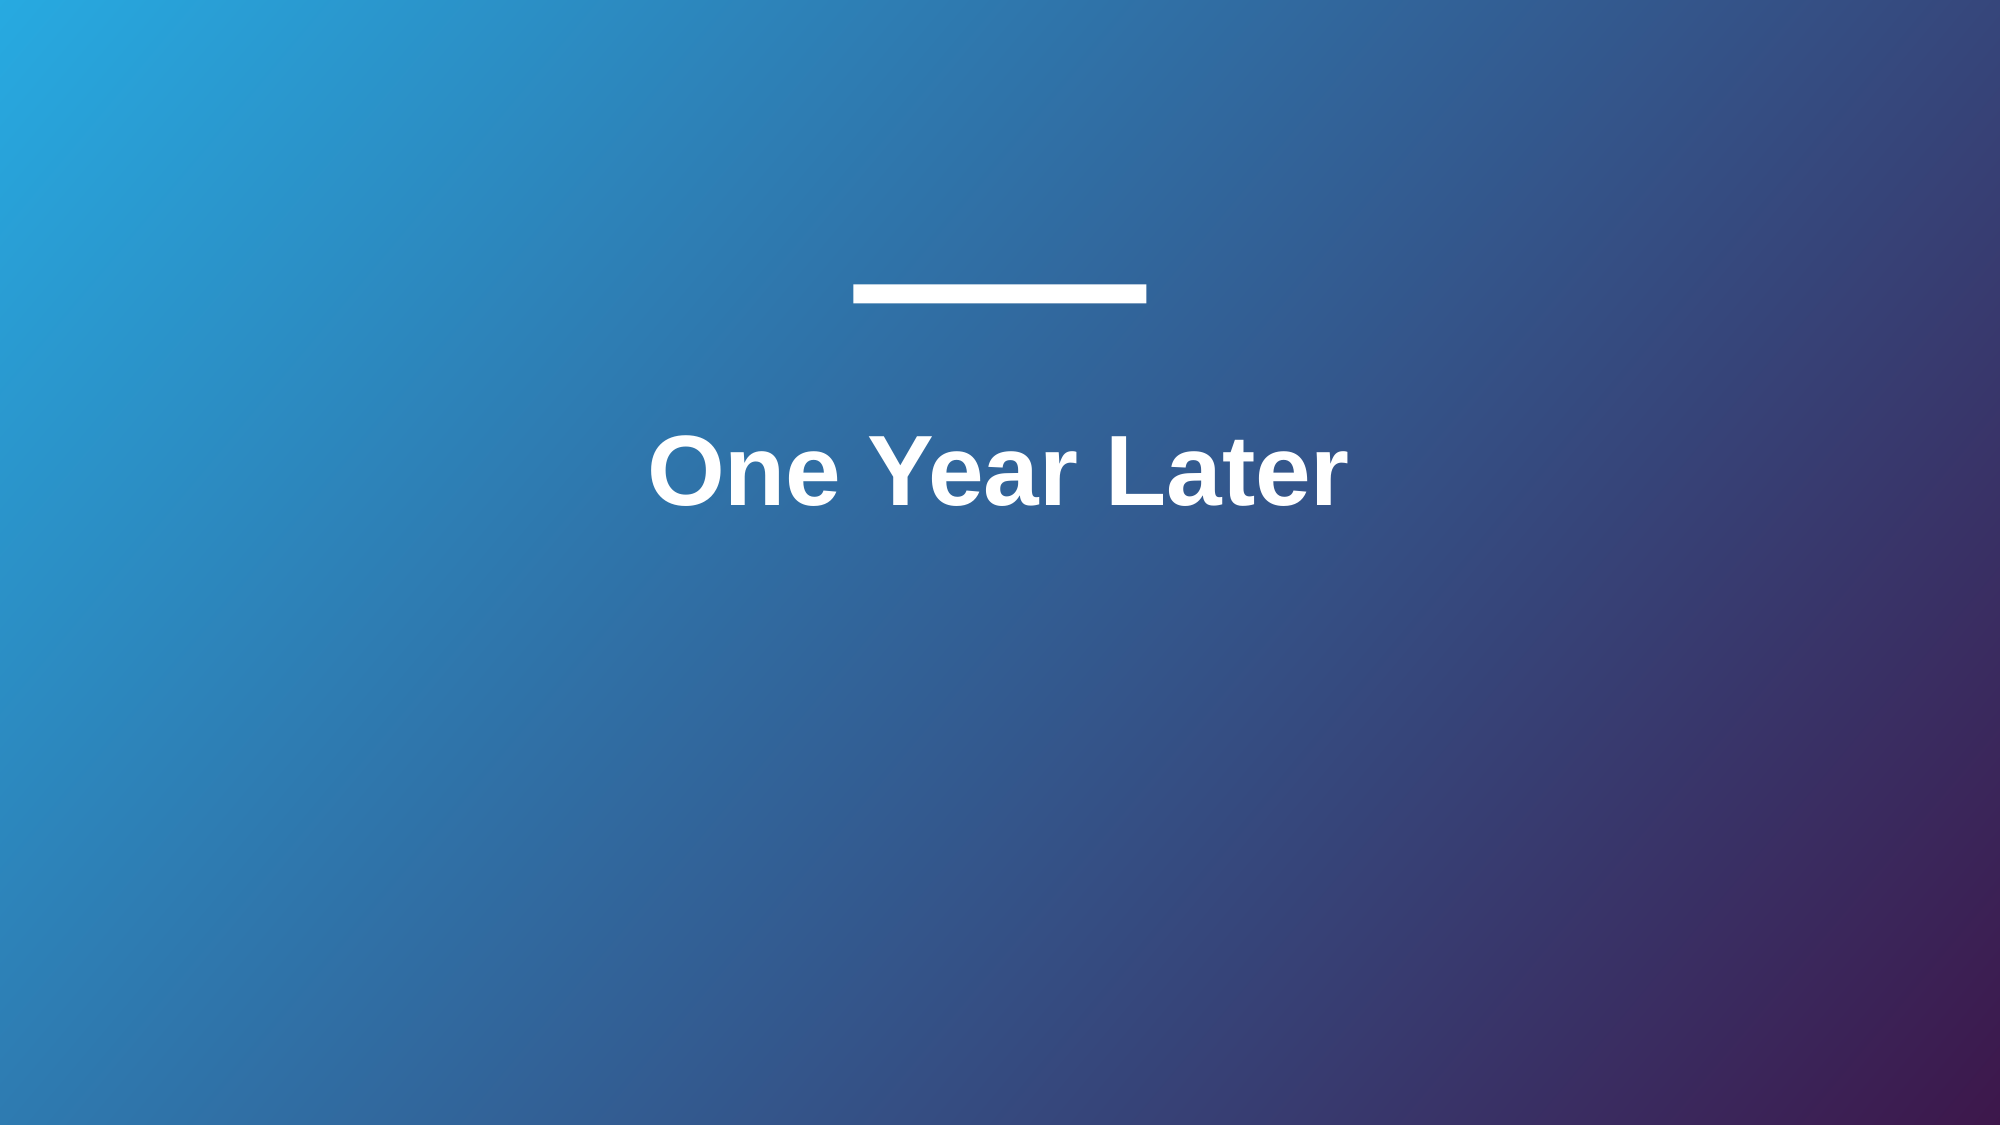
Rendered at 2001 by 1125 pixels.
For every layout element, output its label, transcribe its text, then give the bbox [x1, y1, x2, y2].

title One Year Later [136, 411, 1862, 563]
text_box [852, 283, 1148, 304]
